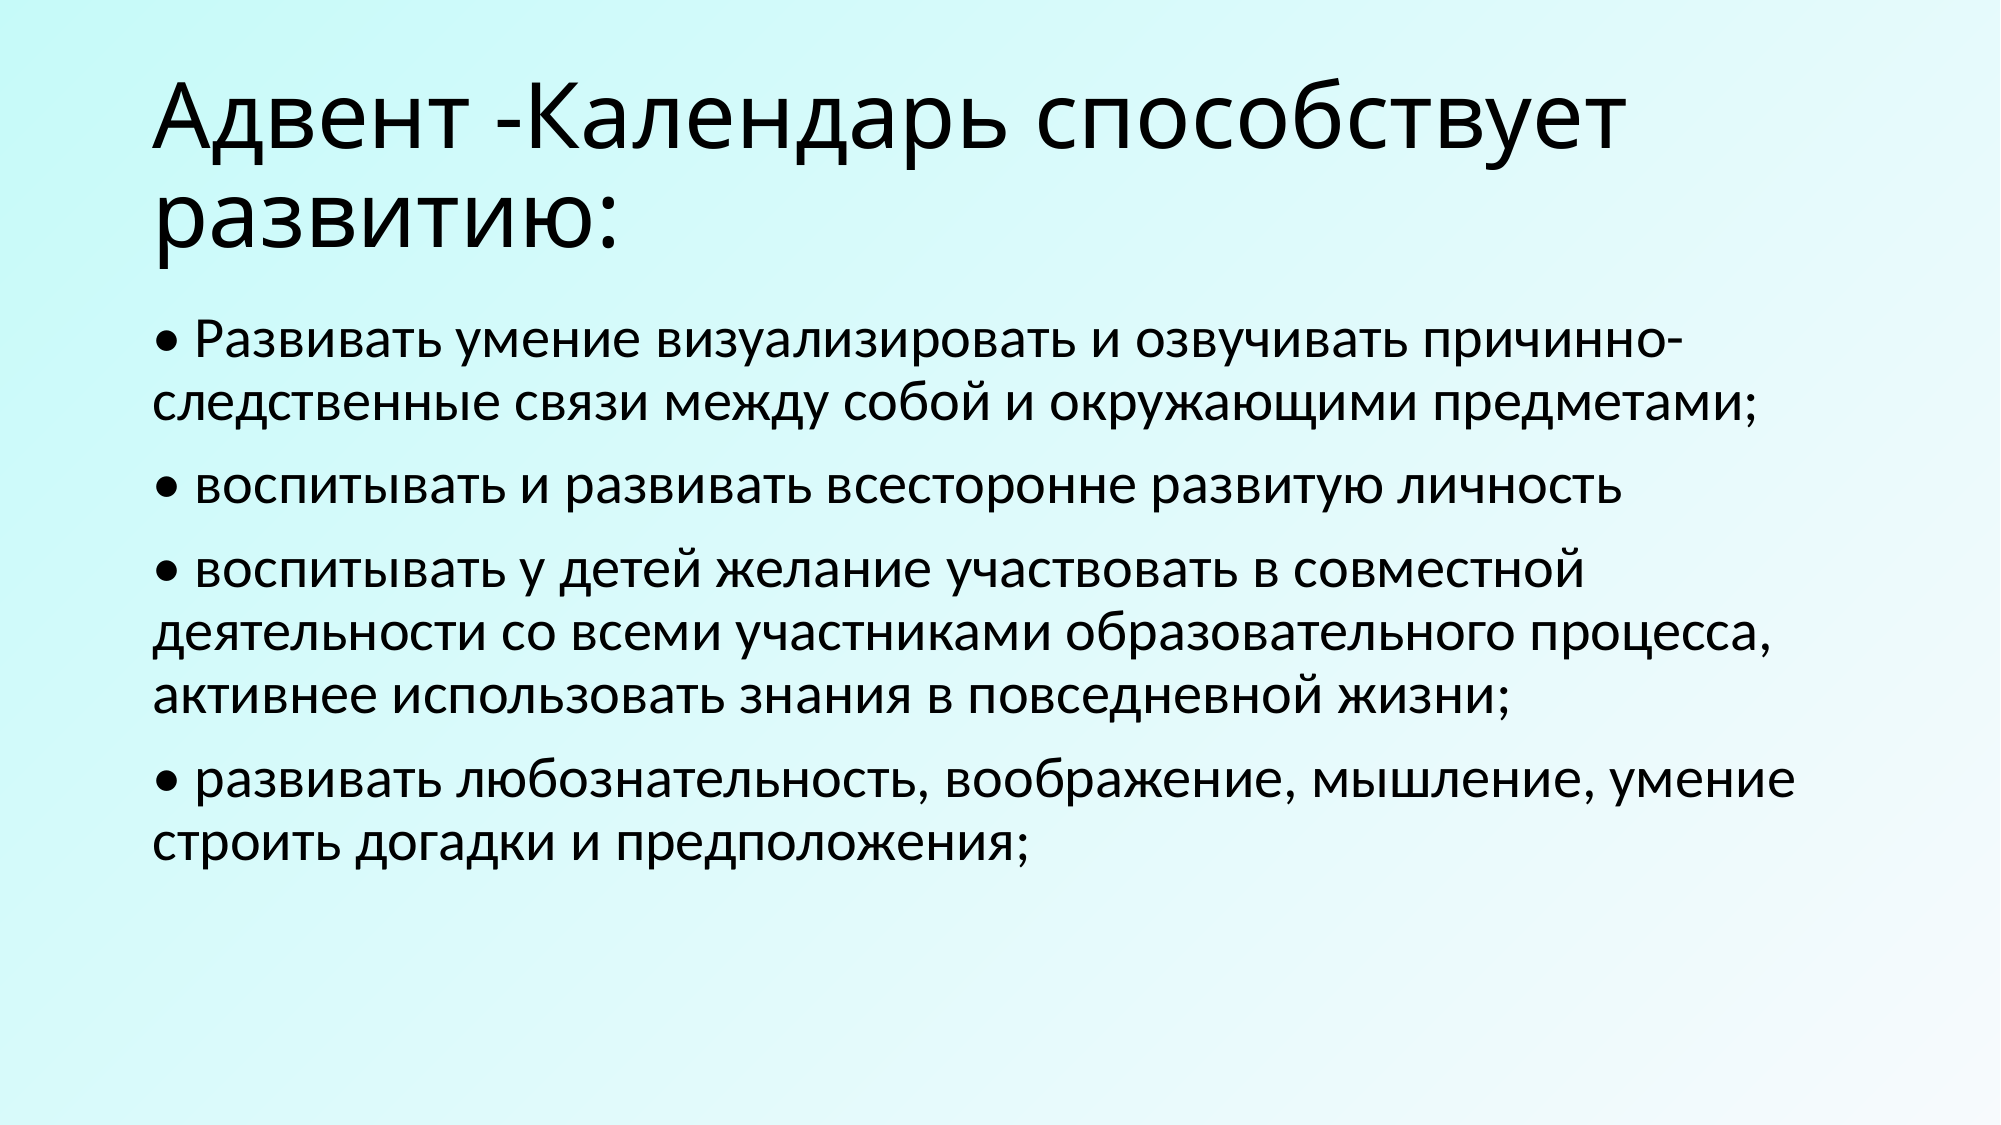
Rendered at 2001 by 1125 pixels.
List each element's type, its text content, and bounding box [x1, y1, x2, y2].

title Адвент -Календарь способствует развитию: [137, 59, 1863, 278]
list • Развивать умение визуализировать и озвучивать причинно-следственные связи между собой и окружающими предметами; • воспитывать и развивать всесторонне развитую личность • воспитывать у детей желание участвовать в совместной деятельности со всеми участниками образовательного процесса, активнее использовать знания в повседневной жизни; • развивать любознательность, воображение, мышление, умение строить догадки и предположения; [137, 299, 1863, 1014]
